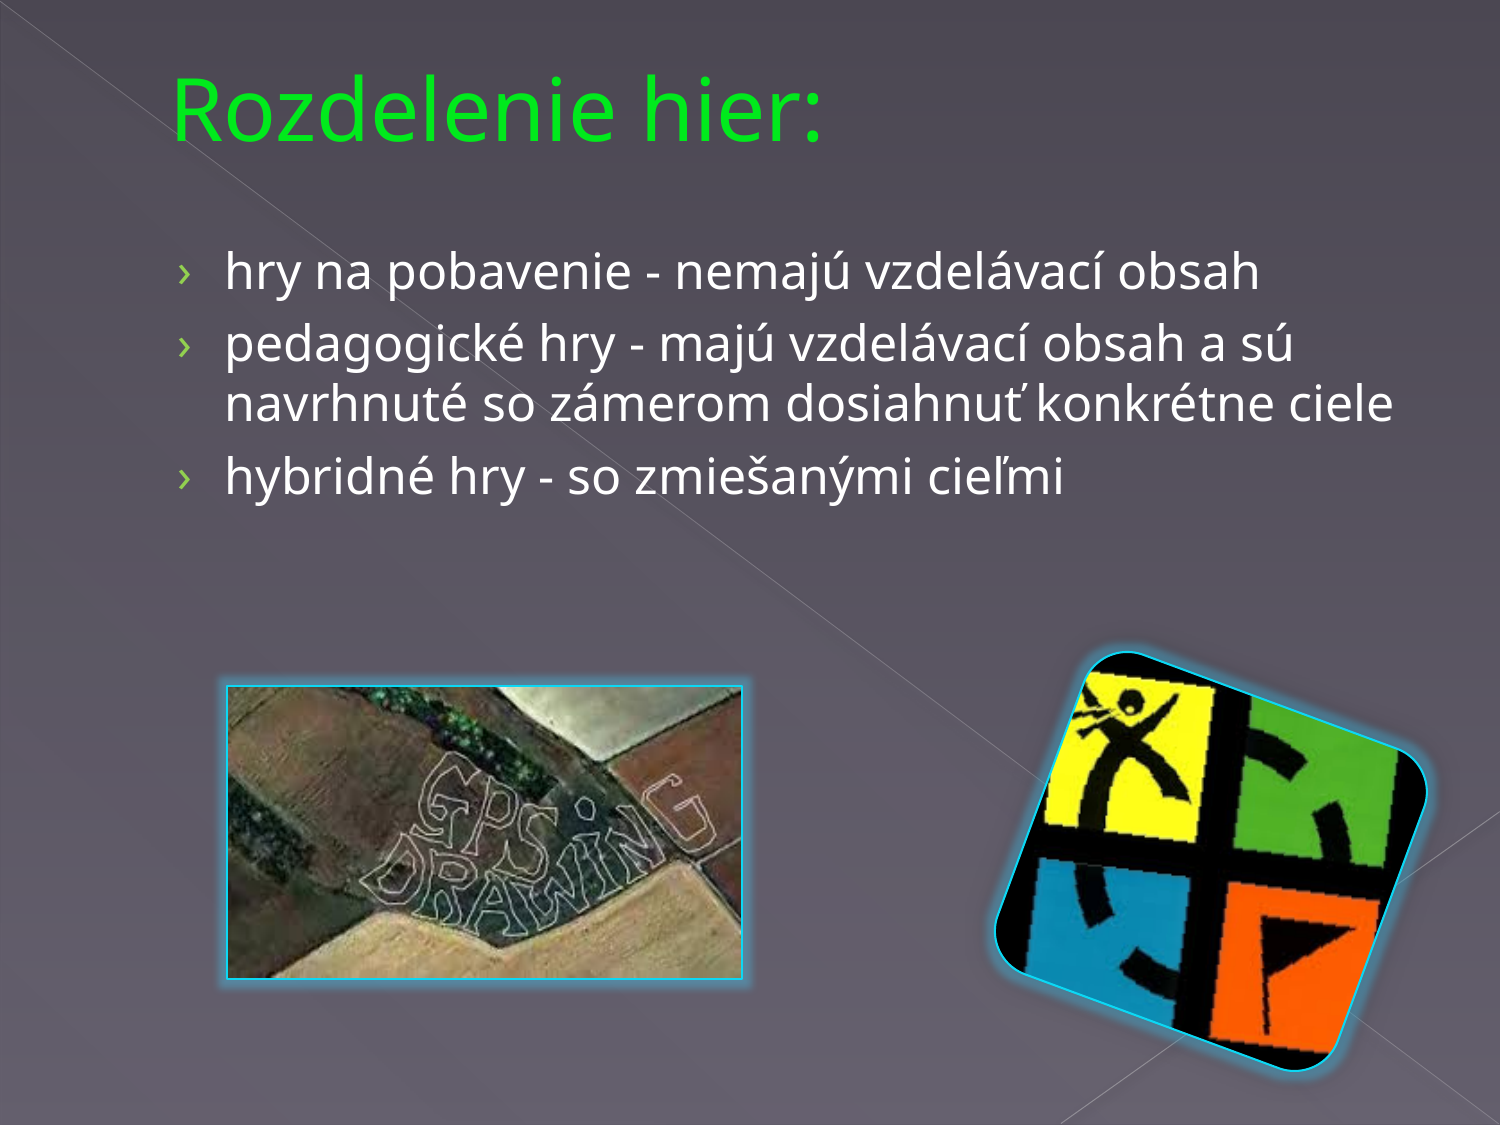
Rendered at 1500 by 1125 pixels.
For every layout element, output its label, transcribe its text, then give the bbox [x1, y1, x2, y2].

list hry na pobavenie - nemajú vzdelávací obsah pedagogické hry - majú vzdelávací obsah a sú navrhnuté so zámerom dosiahnuť konkrétne ciele hybridné hry - so zmiešanými cieľmi [75, 231, 1425, 1059]
picture [227, 686, 742, 978]
title Rozdelenie hier: [75, 43, 1425, 231]
picture [996, 654, 1425, 1069]
